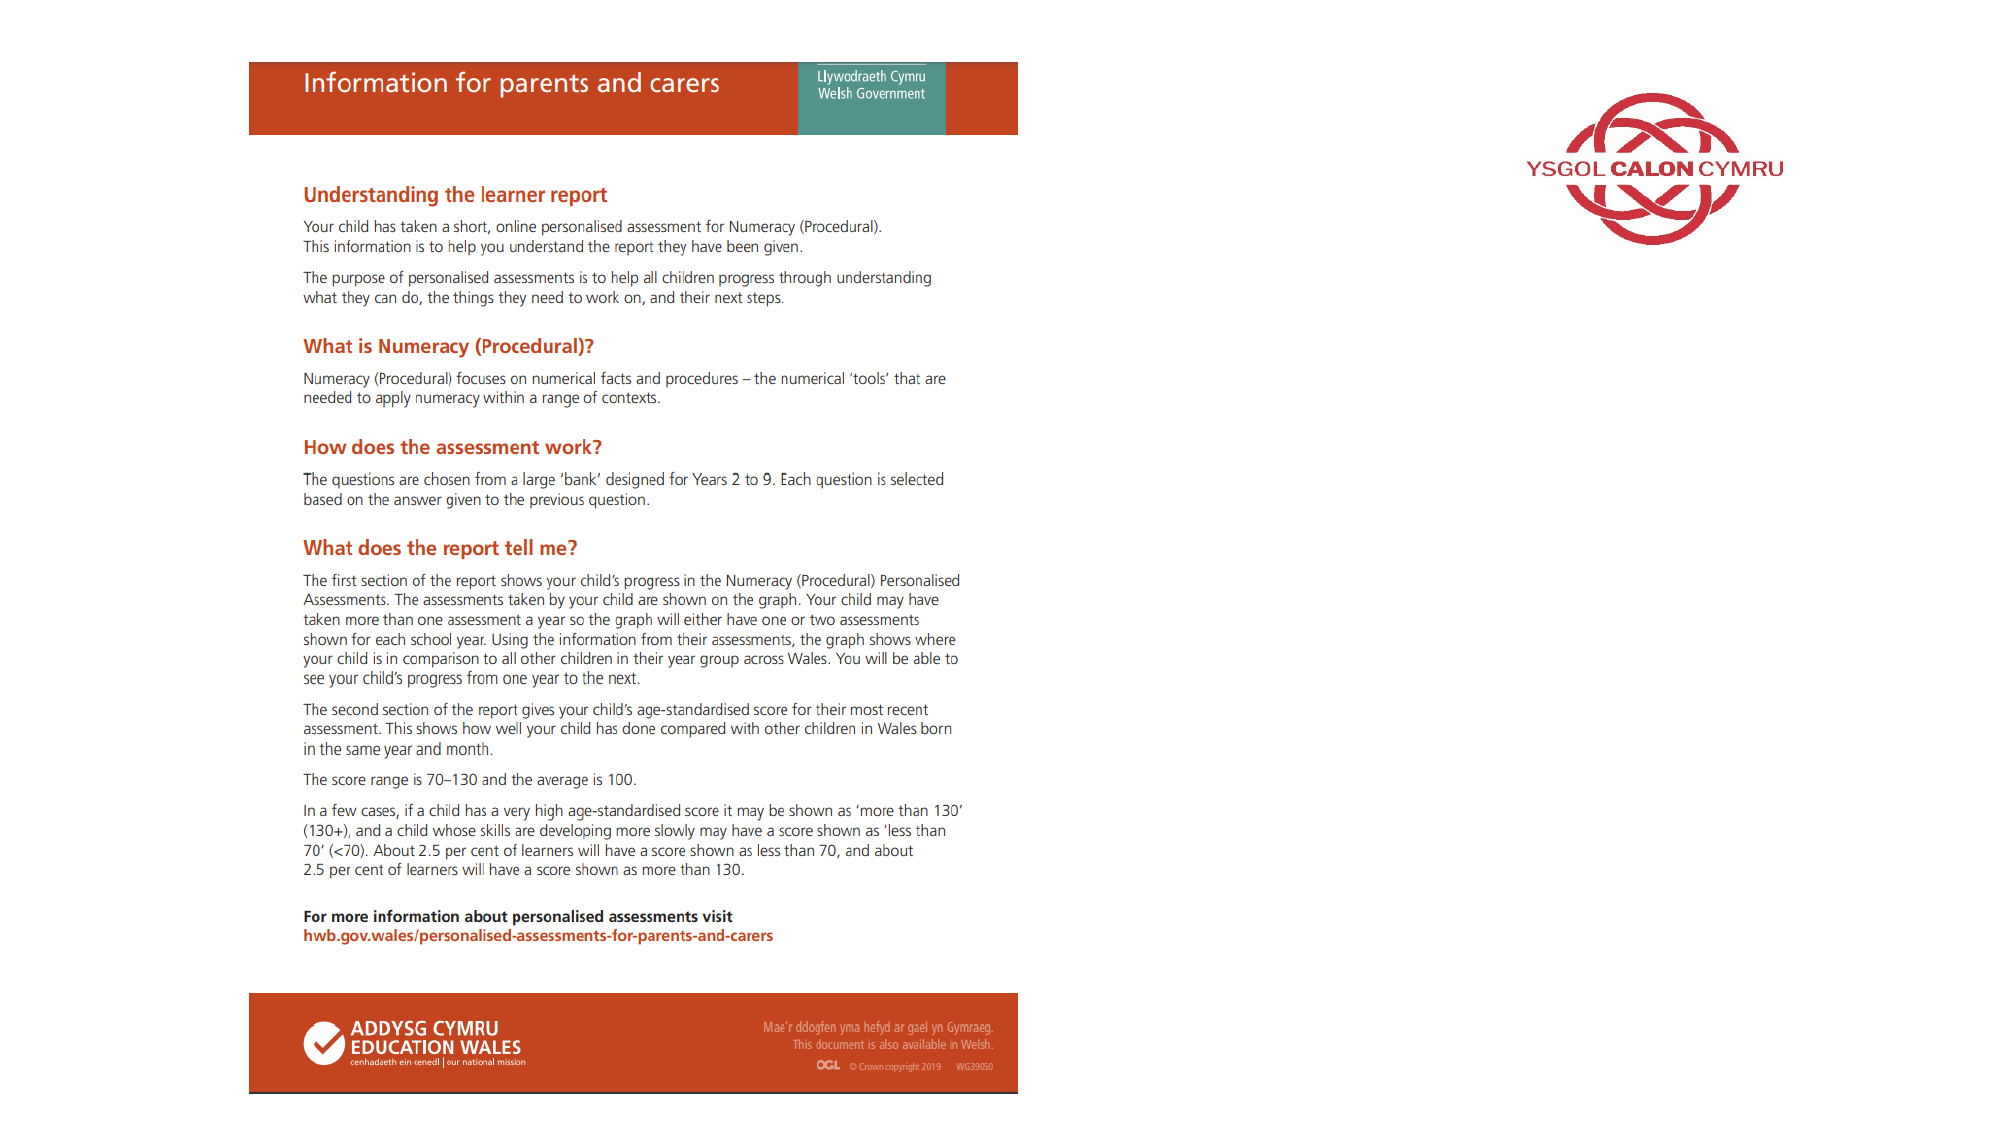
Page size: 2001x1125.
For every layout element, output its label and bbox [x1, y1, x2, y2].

list [249, 62, 1018, 1094]
picture [1520, 86, 1786, 251]
